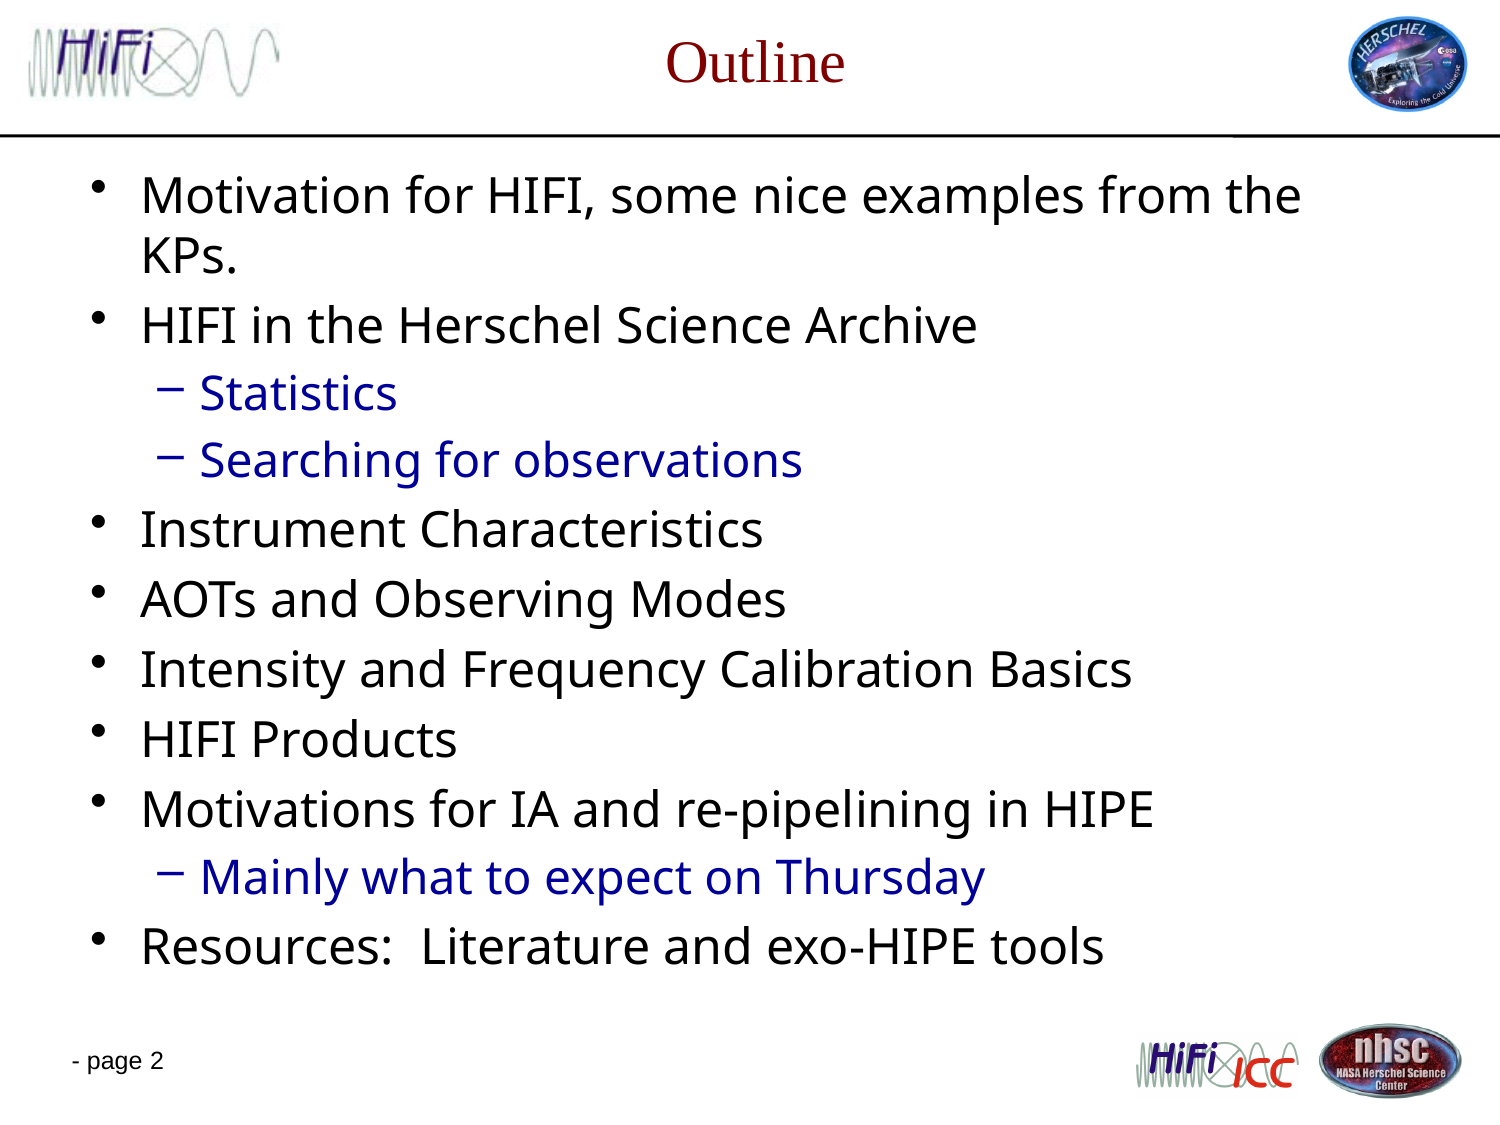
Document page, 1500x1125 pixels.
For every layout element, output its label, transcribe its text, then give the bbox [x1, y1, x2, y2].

picture [1315, 1019, 1466, 1102]
picture [1136, 1030, 1299, 1100]
picture [1348, 15, 1469, 114]
picture [18, 14, 292, 109]
list Motivation for HIFI, some nice examples from the KPs. HIFI in the Herschel Science Archive Statistics Searching for observations Instrument Characteristics AOTs and Observing Modes Intensity and Frequency Calibration Basics HIFI Products Motivations for IA and re-pipelining in HIPE Mainly what to expect on Thursday Resources: Literature and exo-HIPE tools [74, 155, 1426, 1013]
title Outline [349, 0, 1163, 118]
